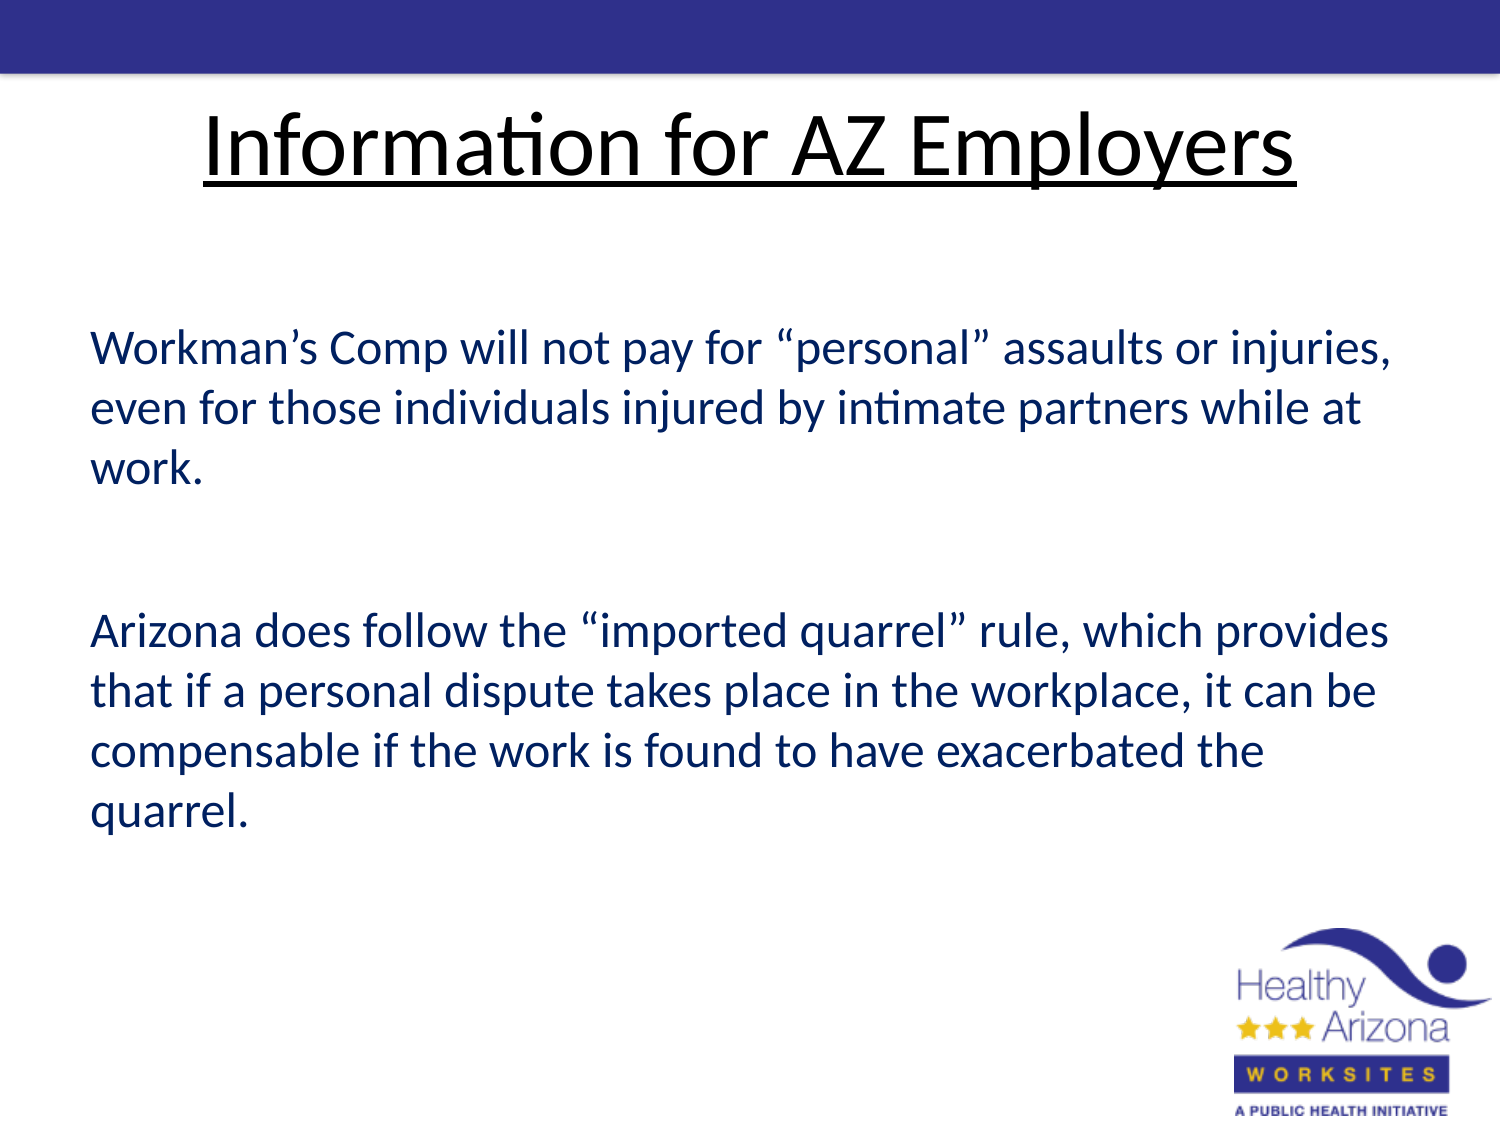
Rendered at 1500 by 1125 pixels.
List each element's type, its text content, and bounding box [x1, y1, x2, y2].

text_box [0, 0, 1500, 74]
list Workman’s Comp will not pay for “personal” assaults or injuries, even for those individuals injured by intimate partners while at work. Arizona does follow the “imported quarrel” rule, which provides that if a personal dispute takes place in the workplace, it can be compensable if the work is found to have exacerbated the quarrel. [75, 216, 1425, 1005]
picture [1234, 928, 1492, 1117]
title Information for AZ Employers [75, 83, 1425, 216]
